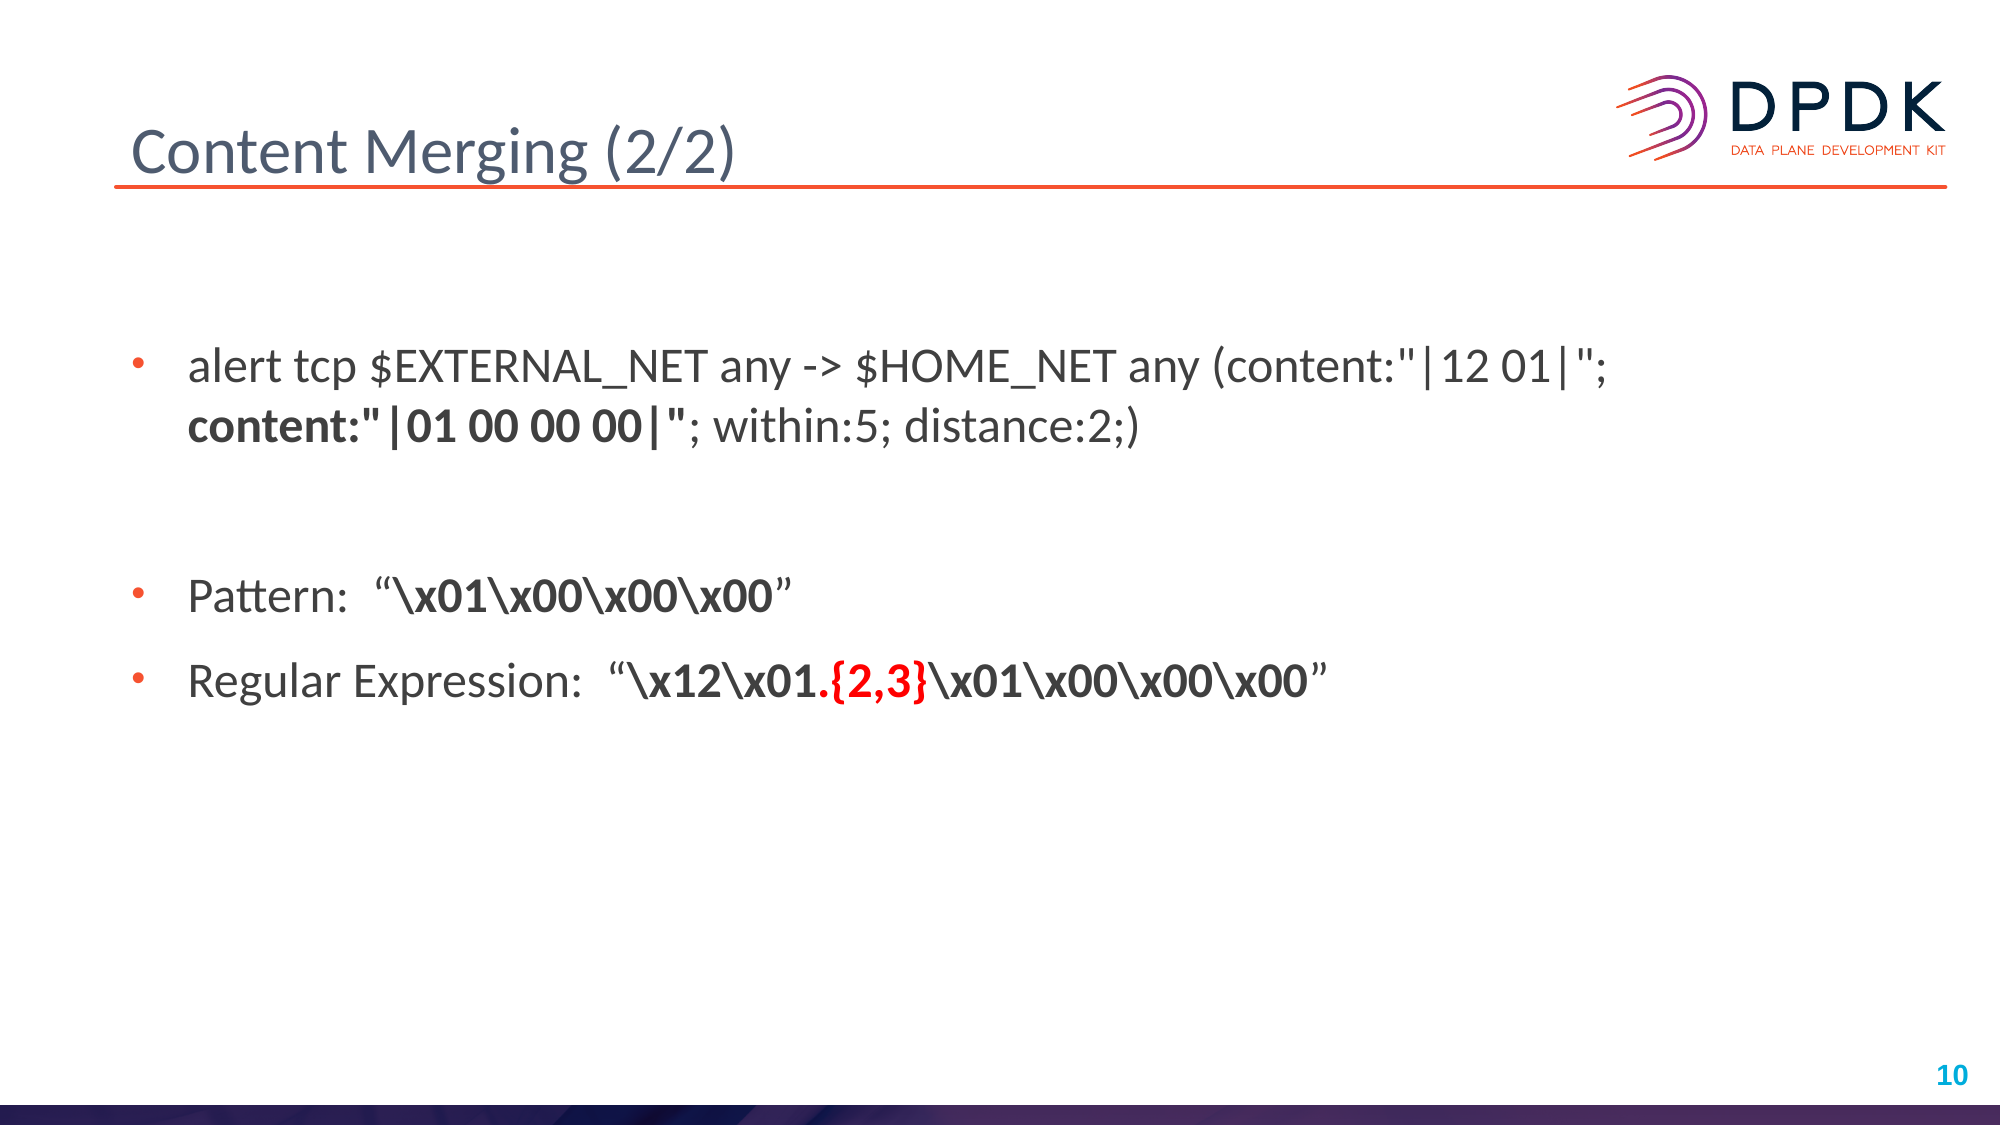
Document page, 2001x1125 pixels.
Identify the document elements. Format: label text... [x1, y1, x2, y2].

picture [0, 1105, 2000, 1125]
title Content Merging (2/2) [116, 88, 1413, 205]
list alert tcp $EXTERNAL_NET any -> $HOME_NET any (content:"|12 01|"; content:"|01 00 00 00|"; within:5; distance:2;) Pattern: “\x01\x00\x00\x00” Regular Expression: “\x12\x01.{2,3}\x01\x00\x00\x00” [116, 324, 1689, 990]
picture [1616, 75, 1946, 161]
